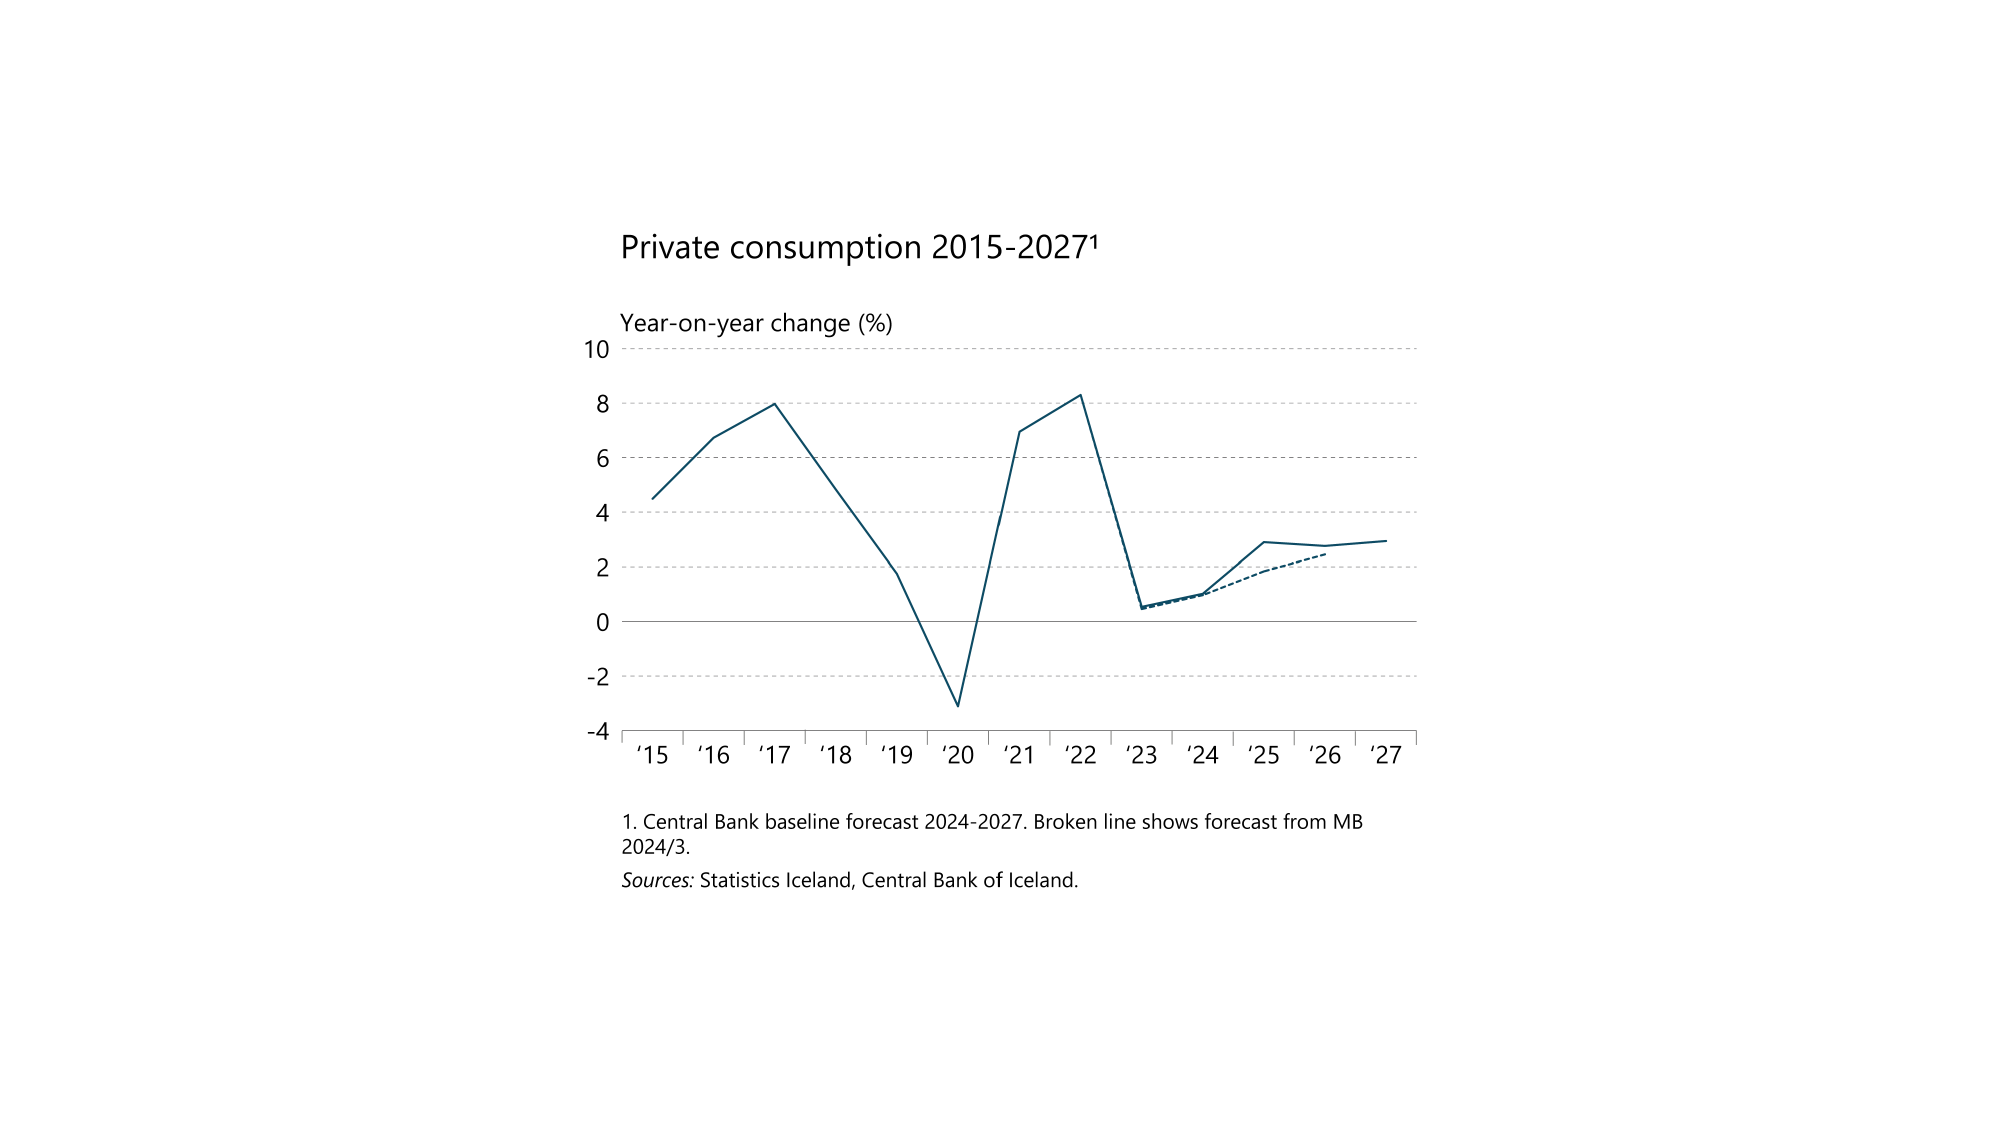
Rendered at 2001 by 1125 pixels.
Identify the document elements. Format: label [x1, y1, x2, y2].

picture [582, 229, 1417, 896]
